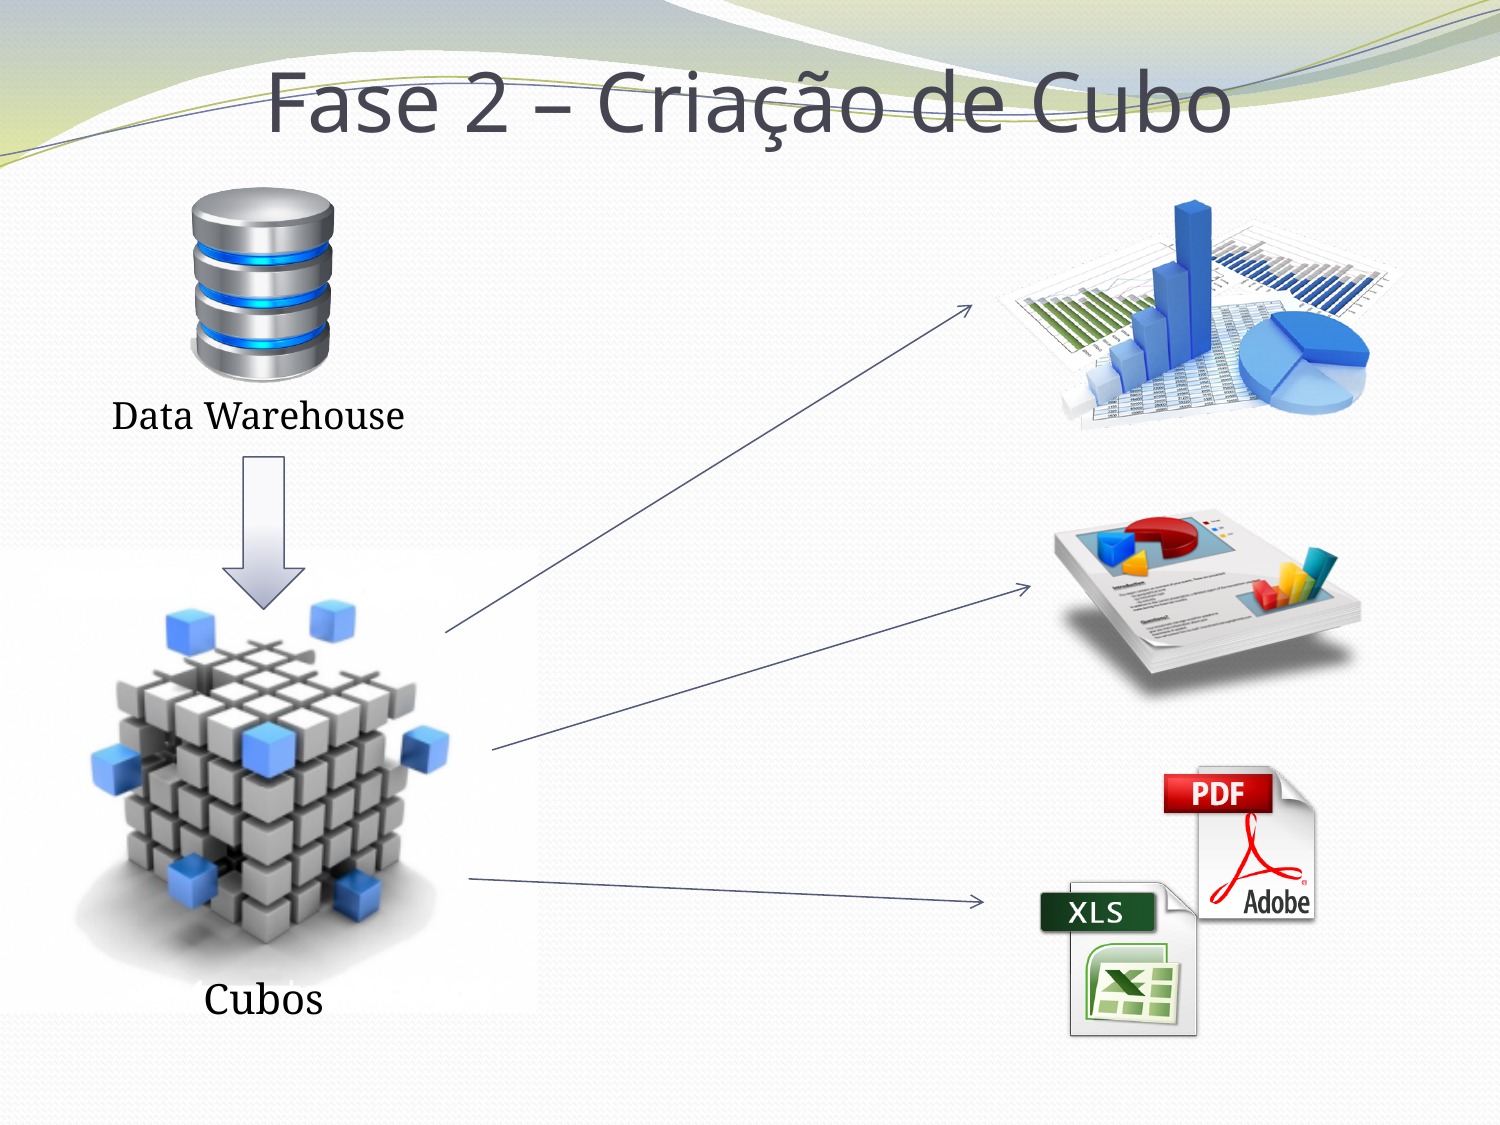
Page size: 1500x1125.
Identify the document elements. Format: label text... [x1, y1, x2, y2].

picture [150, 174, 374, 397]
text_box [491, 585, 1032, 751]
picture [1045, 462, 1372, 727]
picture [0, 550, 538, 1013]
text_box Cubos [152, 1026, 375, 1031]
picture [1159, 761, 1325, 926]
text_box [445, 304, 973, 633]
picture [995, 198, 1407, 432]
text_box [242, 456, 285, 549]
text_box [468, 878, 985, 903]
text_box Data Warehouse [81, 384, 438, 445]
picture [1031, 876, 1208, 1042]
title Fase 2 – Criação de Cubo [75, 11, 1425, 149]
